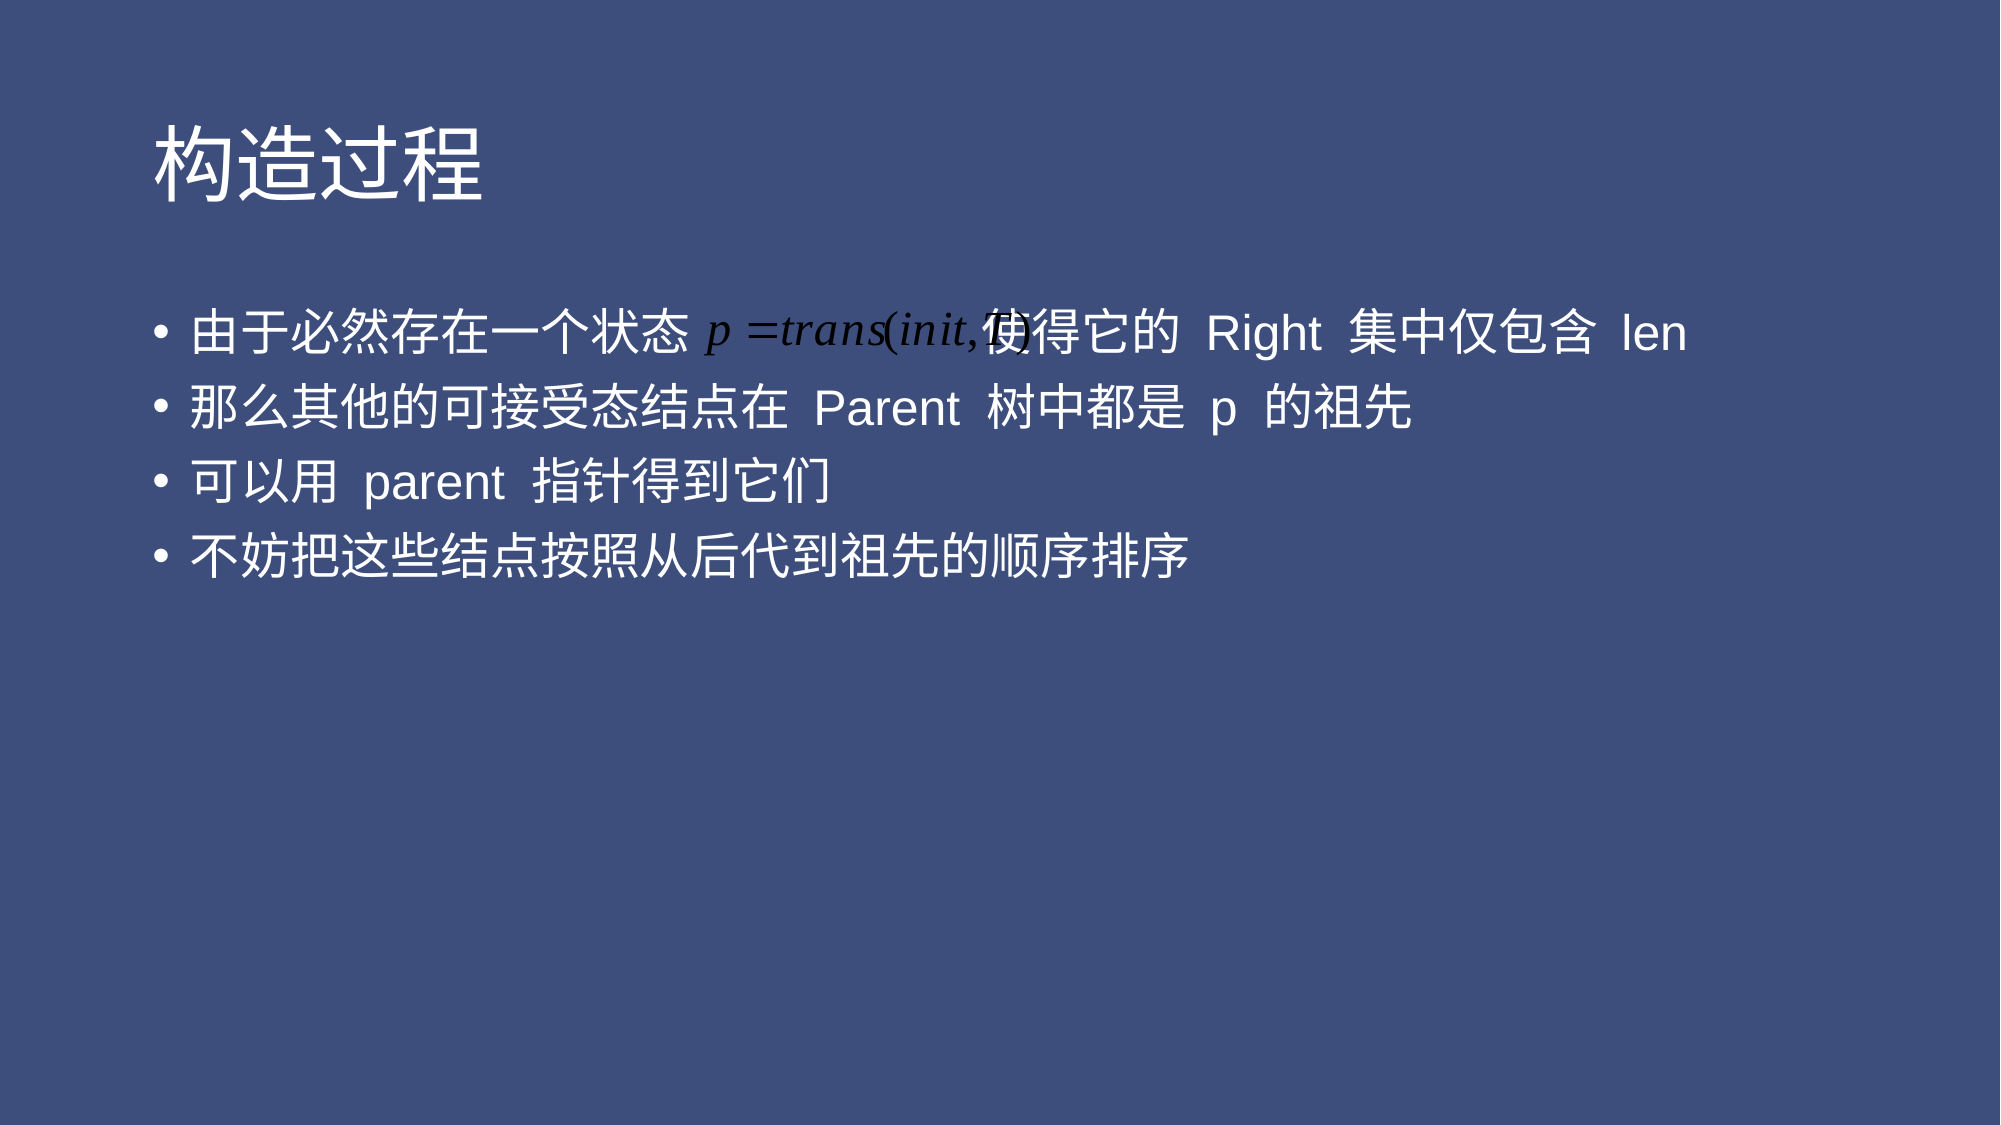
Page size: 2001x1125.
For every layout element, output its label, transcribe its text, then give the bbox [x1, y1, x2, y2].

title 构造过程 [137, 59, 1863, 278]
list 由于必然存在一个状态 使得它的 Right 集中仅包含 len 那么其他的可接受态结点在 Parent 树中都是 p 的祖先 可以用 parent 指针得到它们 不妨把这些结点按照从后代到祖先的顺序排序 [137, 299, 1863, 1014]
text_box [693, 300, 1040, 367]
